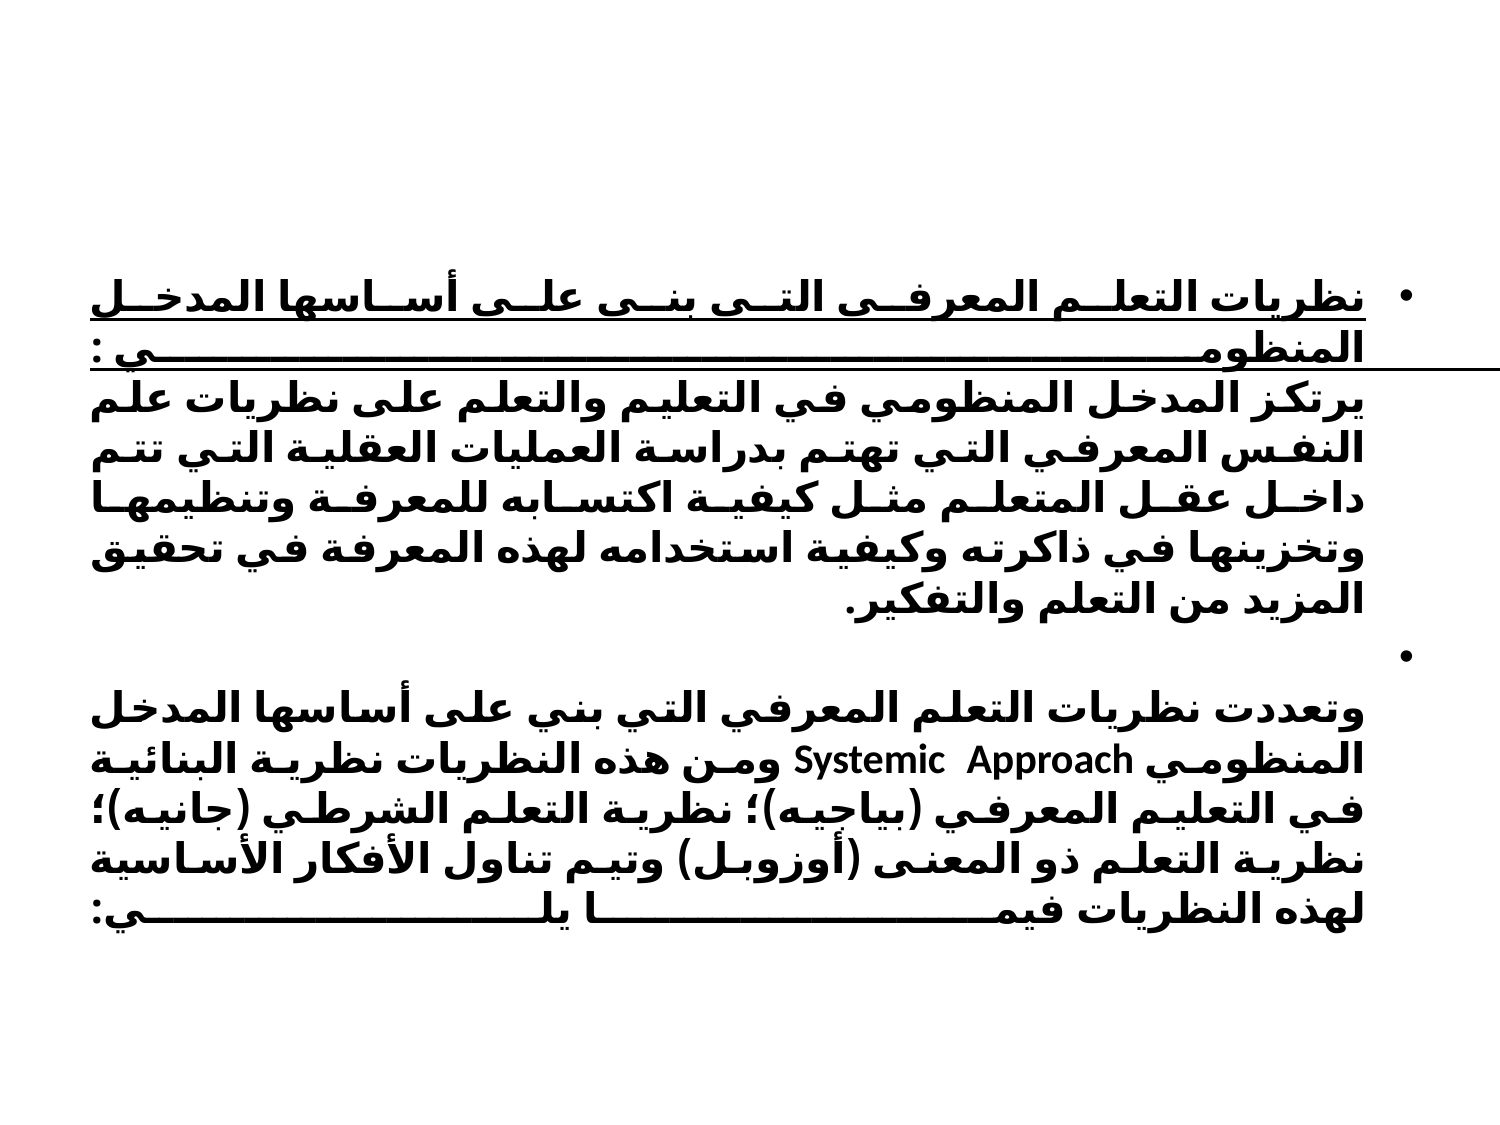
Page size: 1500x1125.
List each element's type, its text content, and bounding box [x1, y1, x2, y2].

list نظريات التعلم المعرفى التى بنى على أساسها المدخل المنظومـي : يرتكز المدخل المنظومي في التعليم والتعلم على نظريات علم النفس المعرفي التي تهتم بدراسة العمليات العقلية التي تتم داخل عقل المتعلم مثل كيفية اكتسابه للمعرفة وتنظيمها وتخزينها في ذاكرته وكيفية استخدامه لهذه المعرفة في تحقيق المزيد من التعلم والتفكير. وتعددت نظريات التعلم المعرفي التي بني على أساسها المدخل المنظومي Systemic Approach ومن هذه النظريات نظرية البنائية في التعليم المعرفي (بياجيه)؛ نظرية التعلم الشرطي (جانيه)؛ نظرية التعلم ذو المعنى (أوزوبل) وتيم تناول الأفكار الأساسية لهذه النظريات فيما يلي: [75, 262, 1425, 1005]
